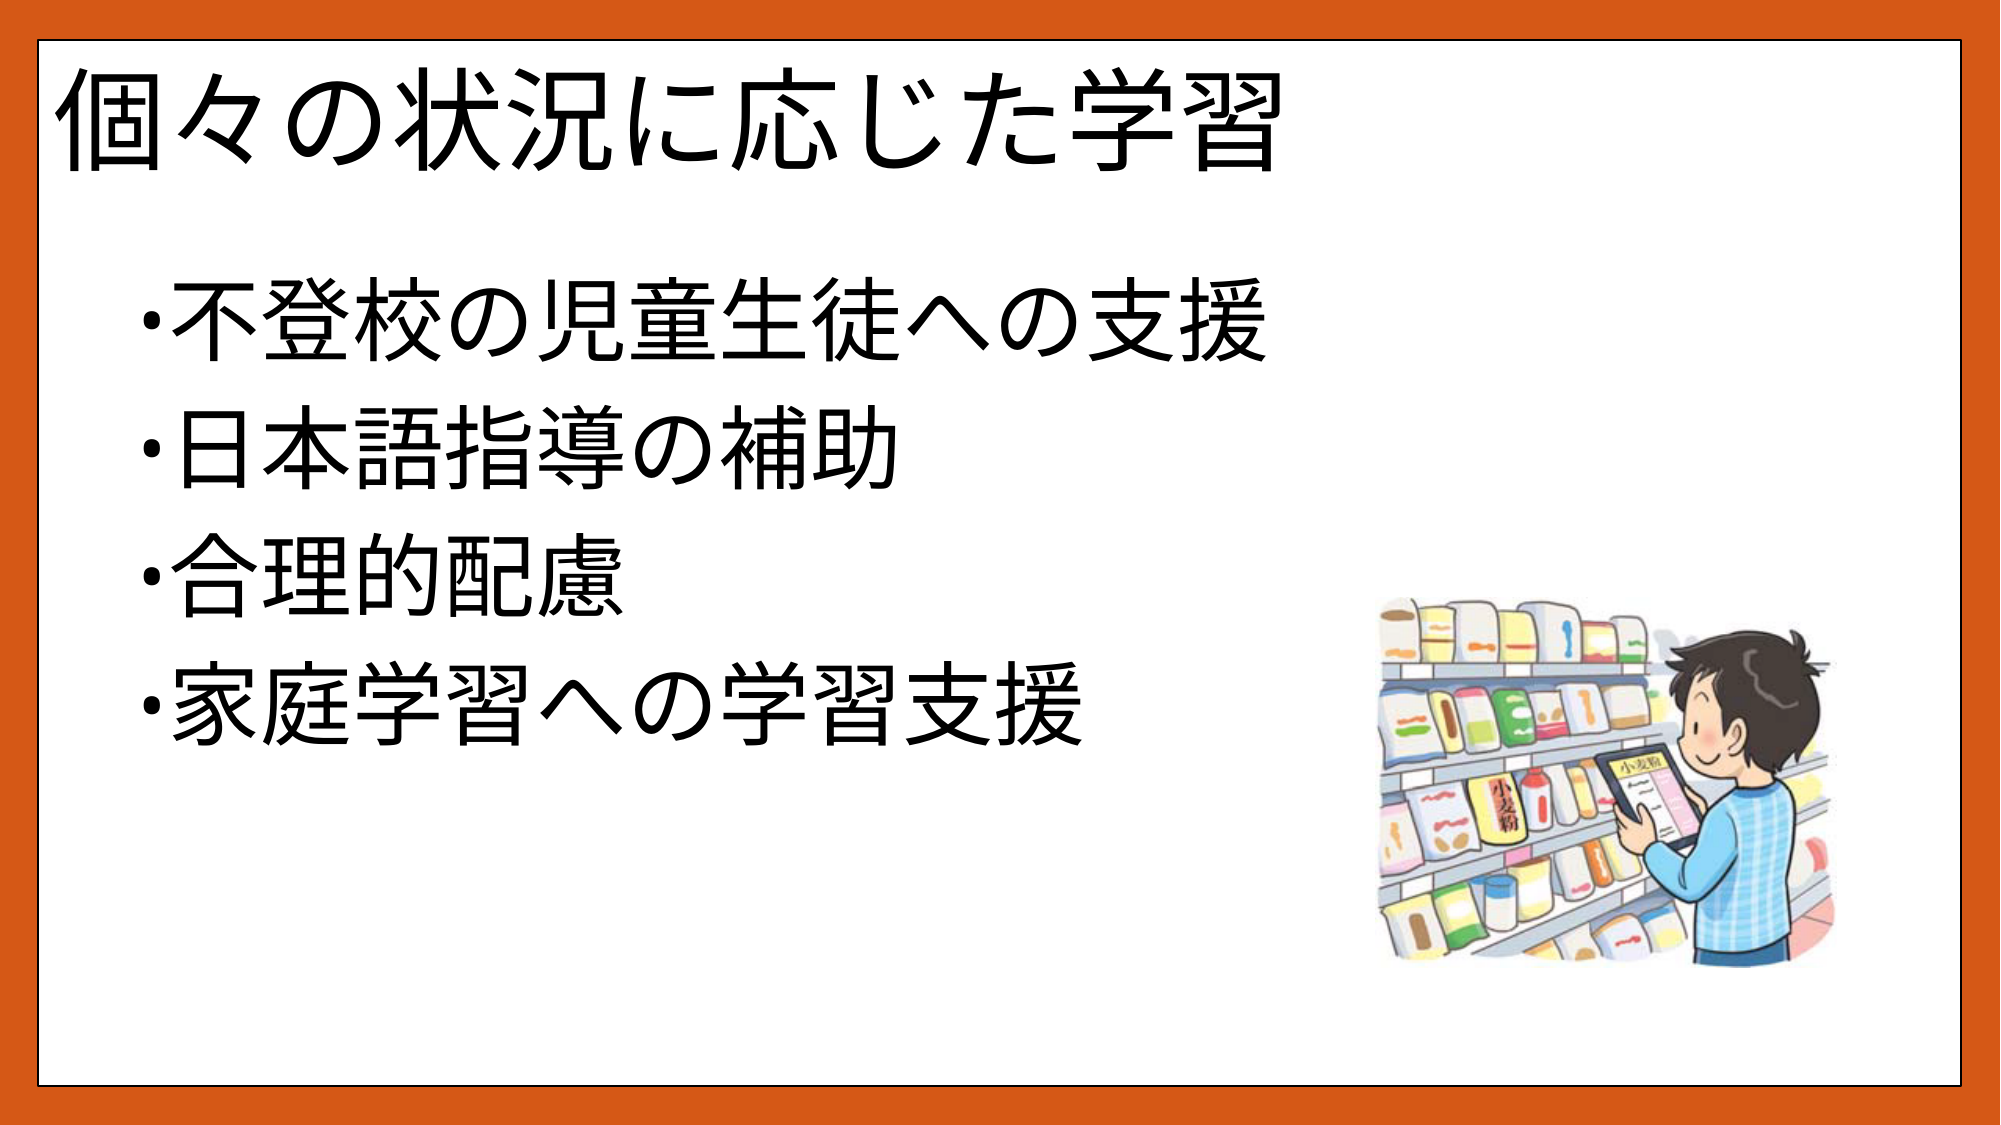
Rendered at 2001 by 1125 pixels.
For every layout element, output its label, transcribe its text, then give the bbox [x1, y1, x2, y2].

picture [1375, 597, 1838, 969]
list 不登校の児童生徒への支援 日本語指導の補助 合理的配慮 家庭学習への学習支援 [116, 267, 1879, 1070]
title 個々の状況に応じた学習 [38, 40, 1958, 212]
